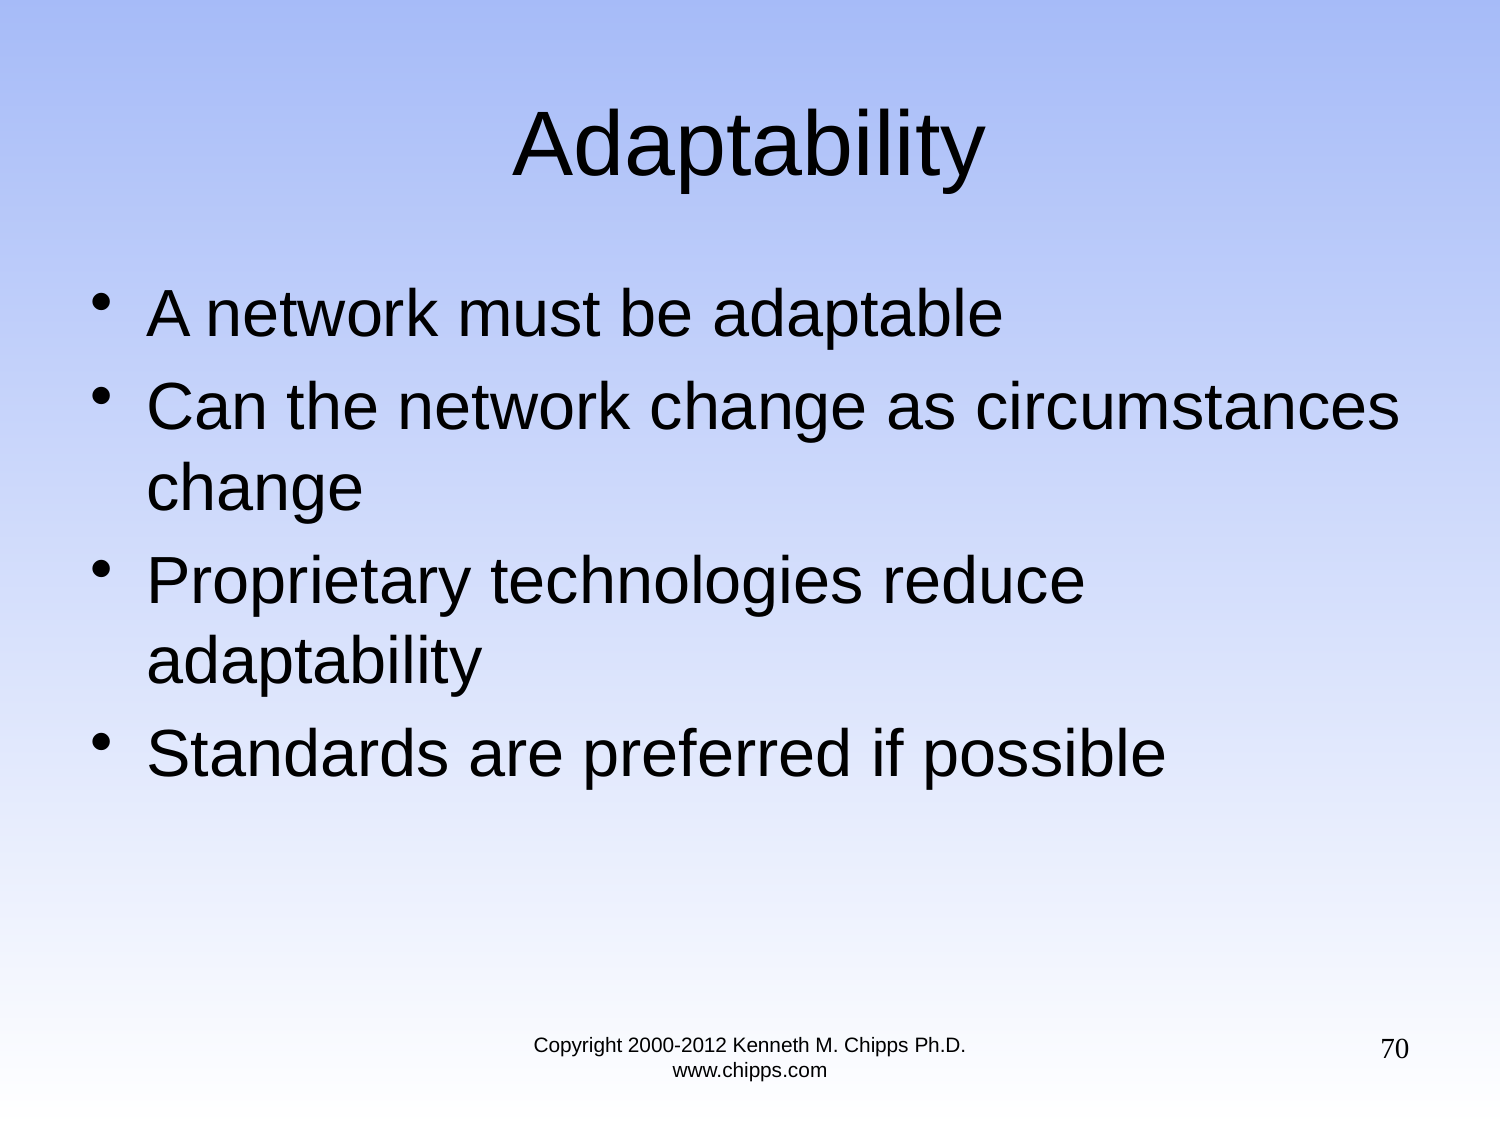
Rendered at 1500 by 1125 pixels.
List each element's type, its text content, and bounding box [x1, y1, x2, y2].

list A network must be adaptable Can the network change as circumstances change Proprietary technologies reduce adaptability Standards are preferred if possible [75, 262, 1425, 1005]
title Adaptability [75, 45, 1425, 233]
slide_number 70 [1074, 1021, 1426, 1101]
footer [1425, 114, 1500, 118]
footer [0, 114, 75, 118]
footer Copyright 2000-2012 Kenneth M. Chipps Ph.D. www.chipps.com [449, 1024, 1051, 1103]
